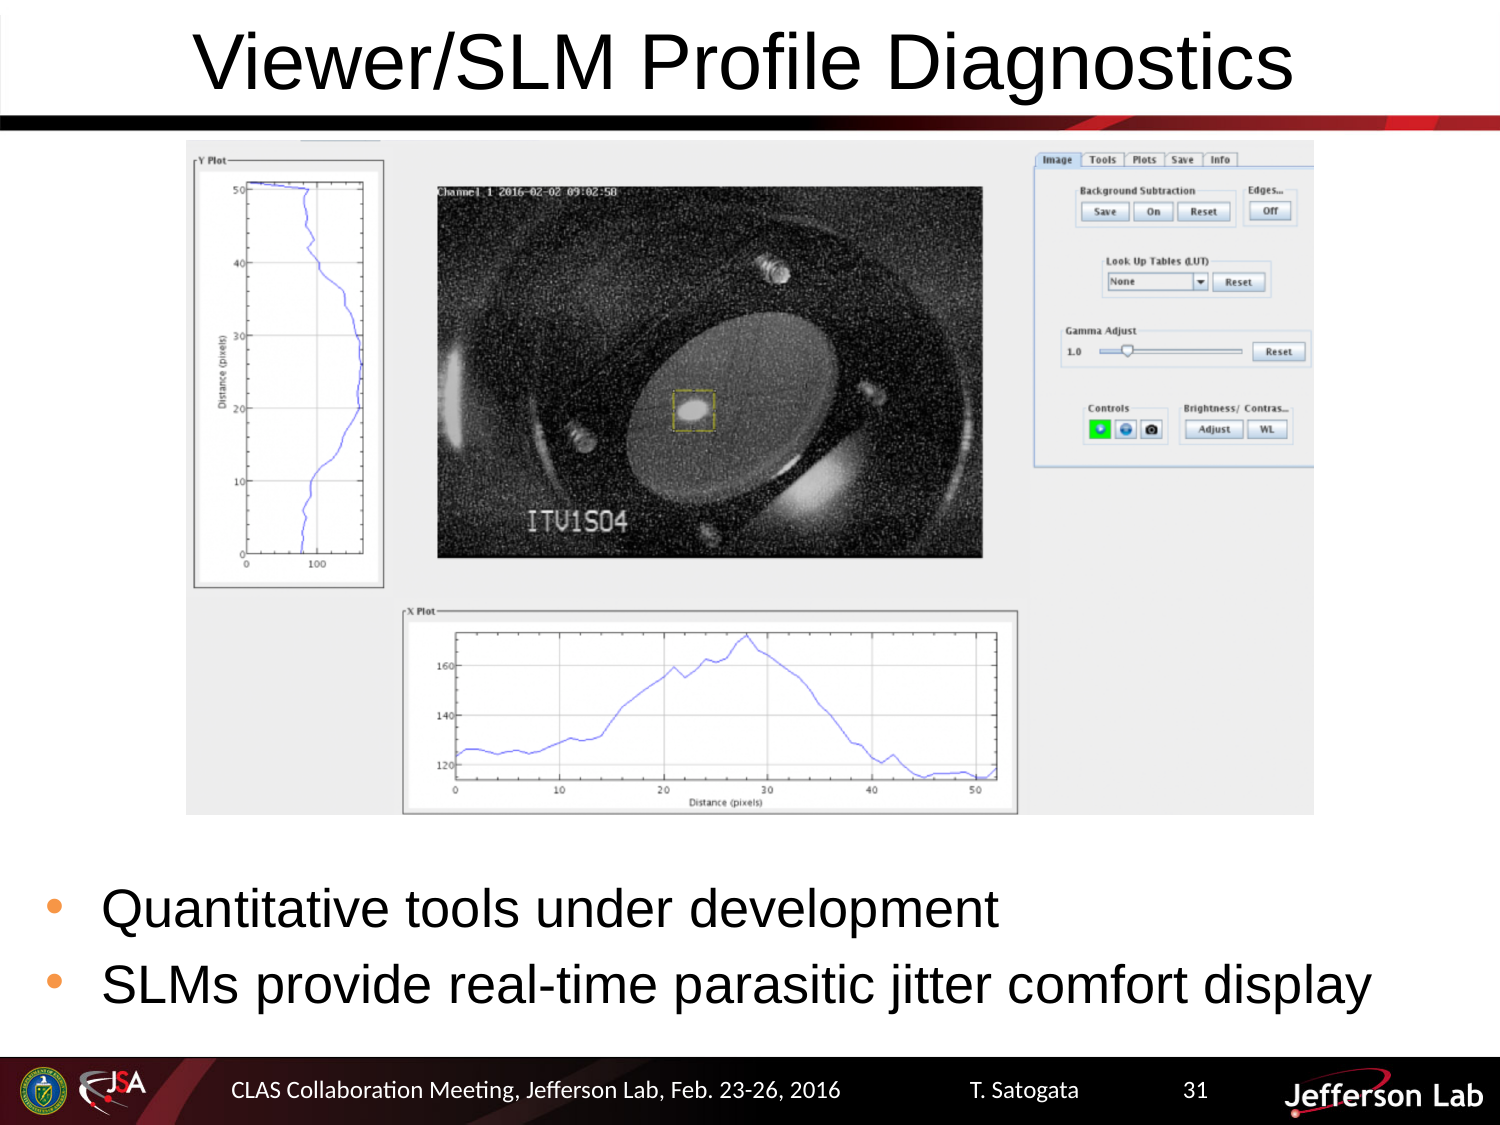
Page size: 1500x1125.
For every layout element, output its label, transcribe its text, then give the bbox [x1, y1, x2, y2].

footer CLAS Collaboration Meeting, Jefferson Lab, Feb. 23-26, 2016 [200, 1059, 873, 1119]
slide_number T. Satogata 31 [873, 1059, 1224, 1119]
title Viewer/SLM Profile Diagnostics [30, 8, 1458, 108]
picture [0, 0, 1500, 1125]
list Quantitative tools under development SLMs provide real-time parasitic jitter comfort display [30, 865, 1458, 1044]
